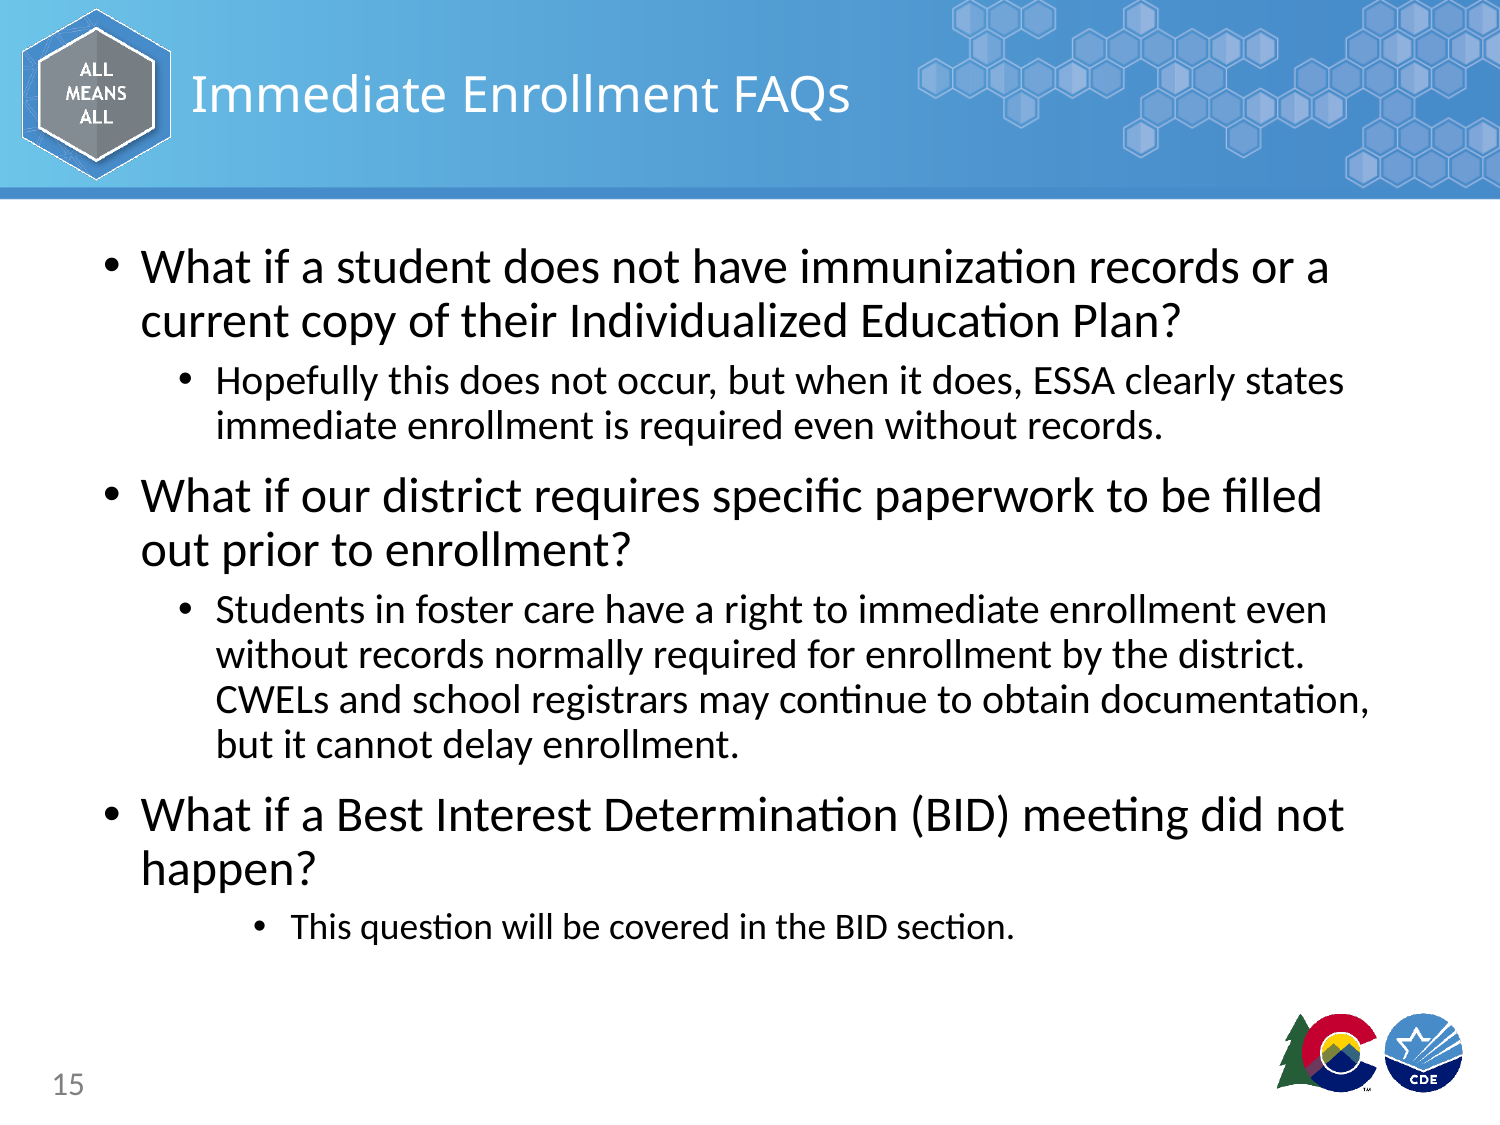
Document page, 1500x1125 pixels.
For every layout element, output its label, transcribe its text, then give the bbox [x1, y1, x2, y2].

slide_number 15 [36, 1054, 375, 1115]
list What if a student does not have immunization records or a current copy of their Individualized Education Plan? Hopefully this does not occur, but when it does, ESSA clearly states immediate enrollment is required even without records. What if our district requires specific paperwork to be filled out prior to enrollment? Students in foster care have a right to immediate enrollment even without records normally required for enrollment by the district. CWELs and school registrars may continue to obtain documentation, but it cannot delay enrollment. What if a Best Interest Determination (BID) meeting did not happen? This question will be covered in the BID section. [103, 239, 1397, 1002]
picture [0, 0, 1500, 200]
title Immediate Enrollment FAQs [191, 68, 1038, 166]
picture [1275, 1012, 1463, 1093]
